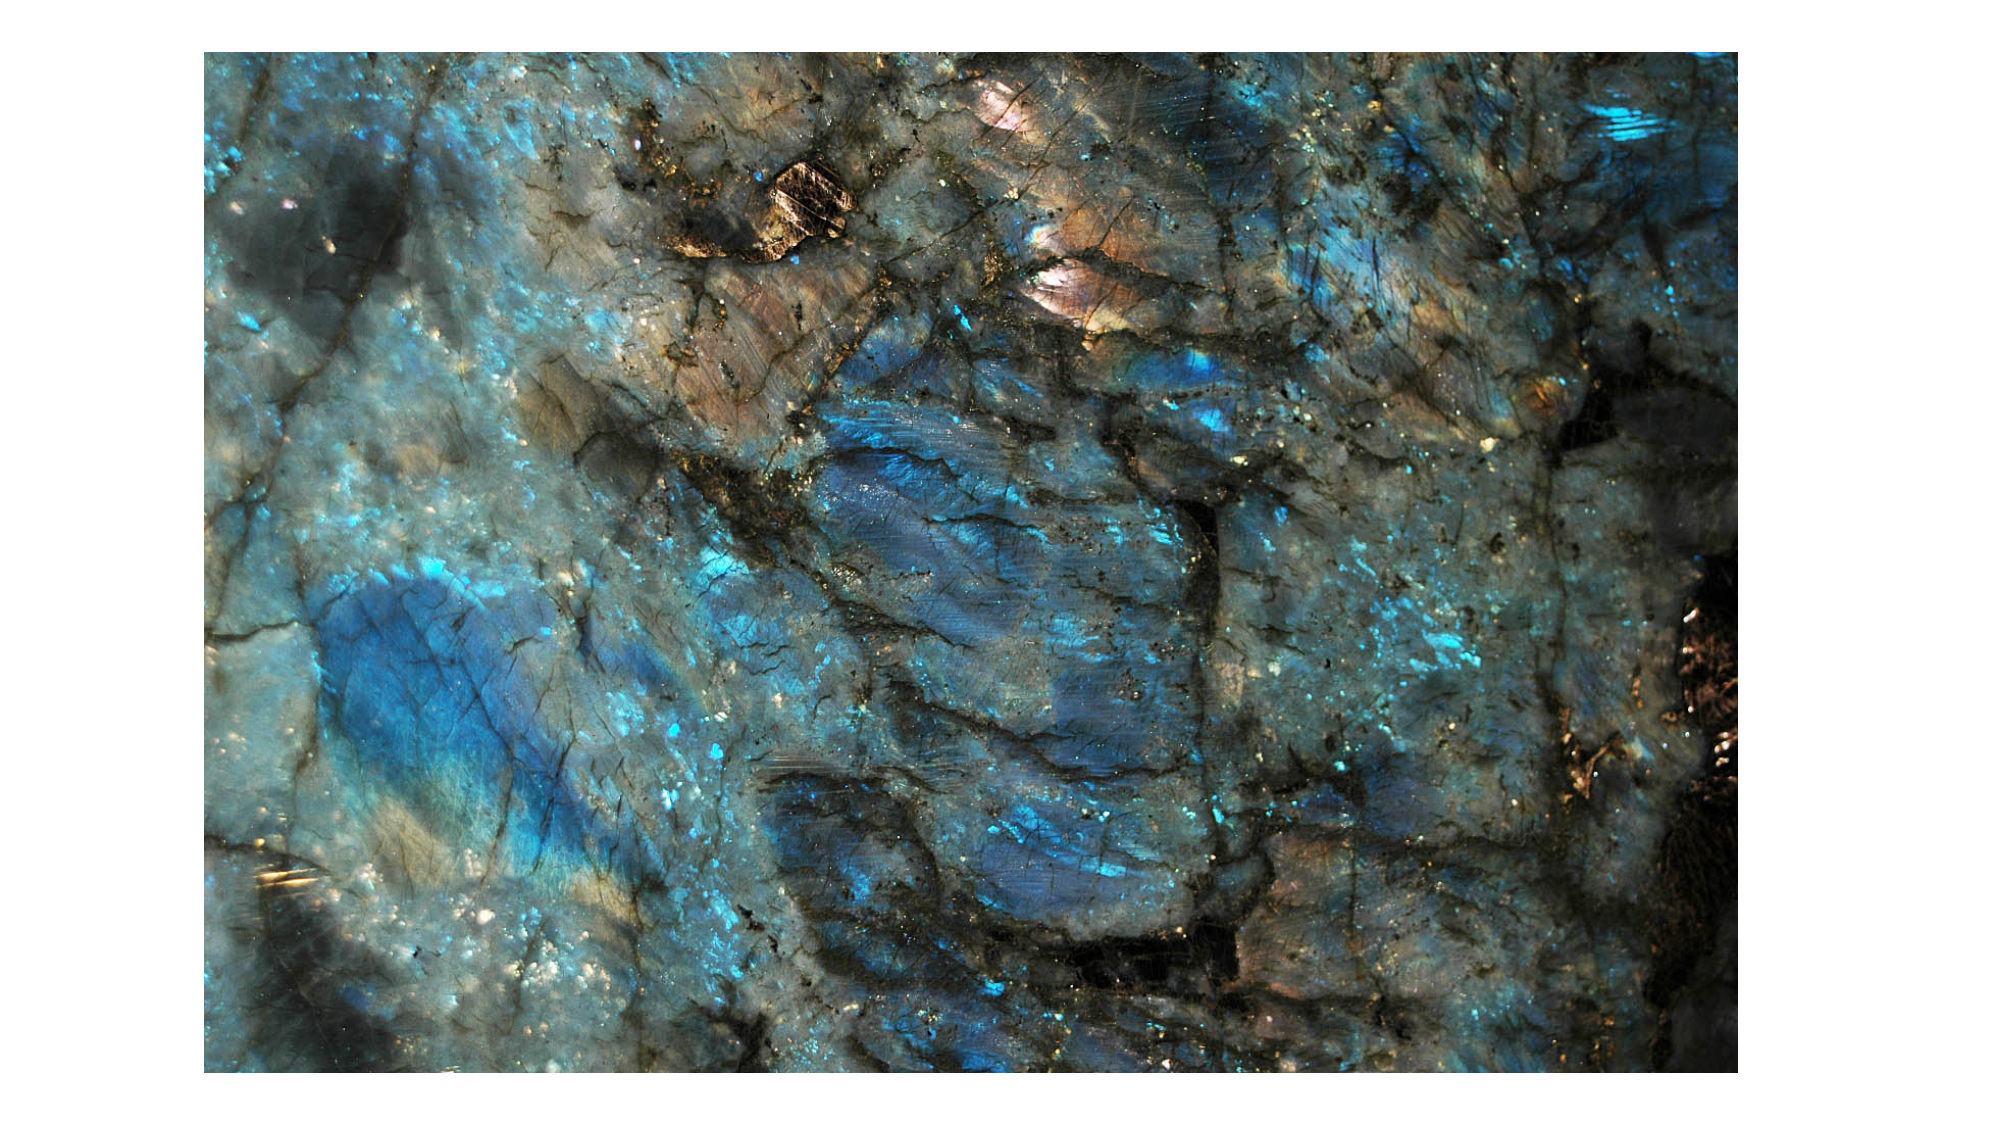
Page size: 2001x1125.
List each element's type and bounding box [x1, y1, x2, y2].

picture [204, 52, 1738, 1073]
